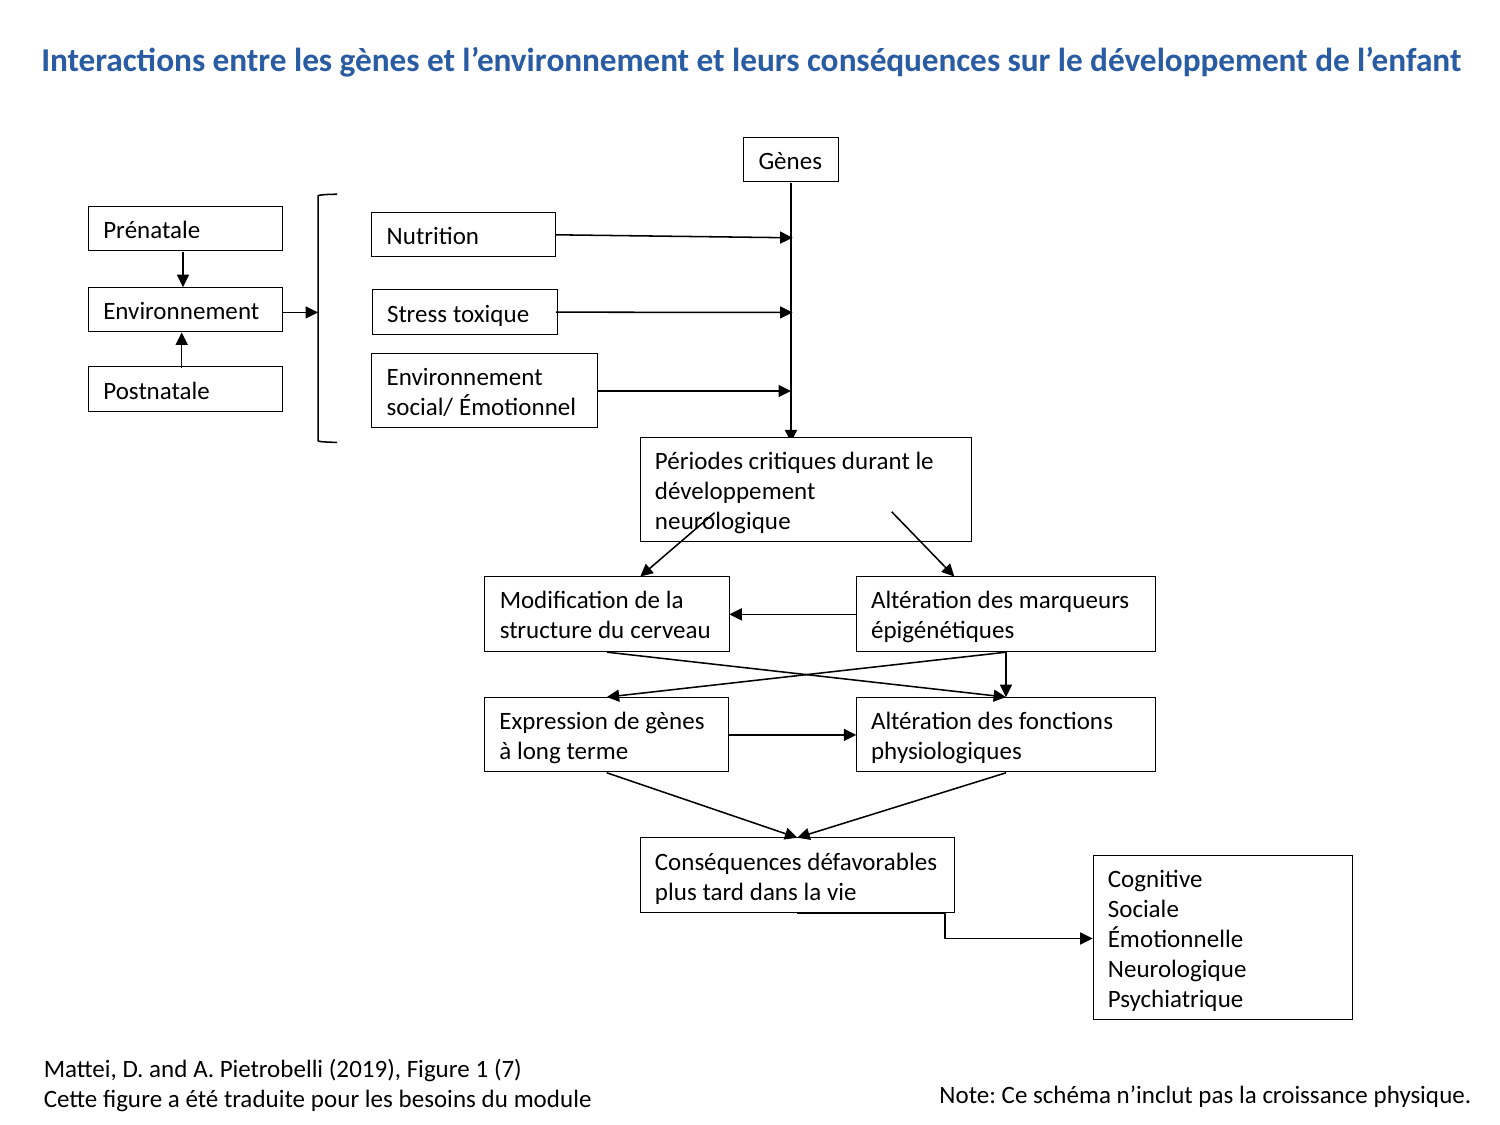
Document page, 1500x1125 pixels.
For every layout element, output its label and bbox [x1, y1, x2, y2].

text_box [17, 30, 1496, 1122]
